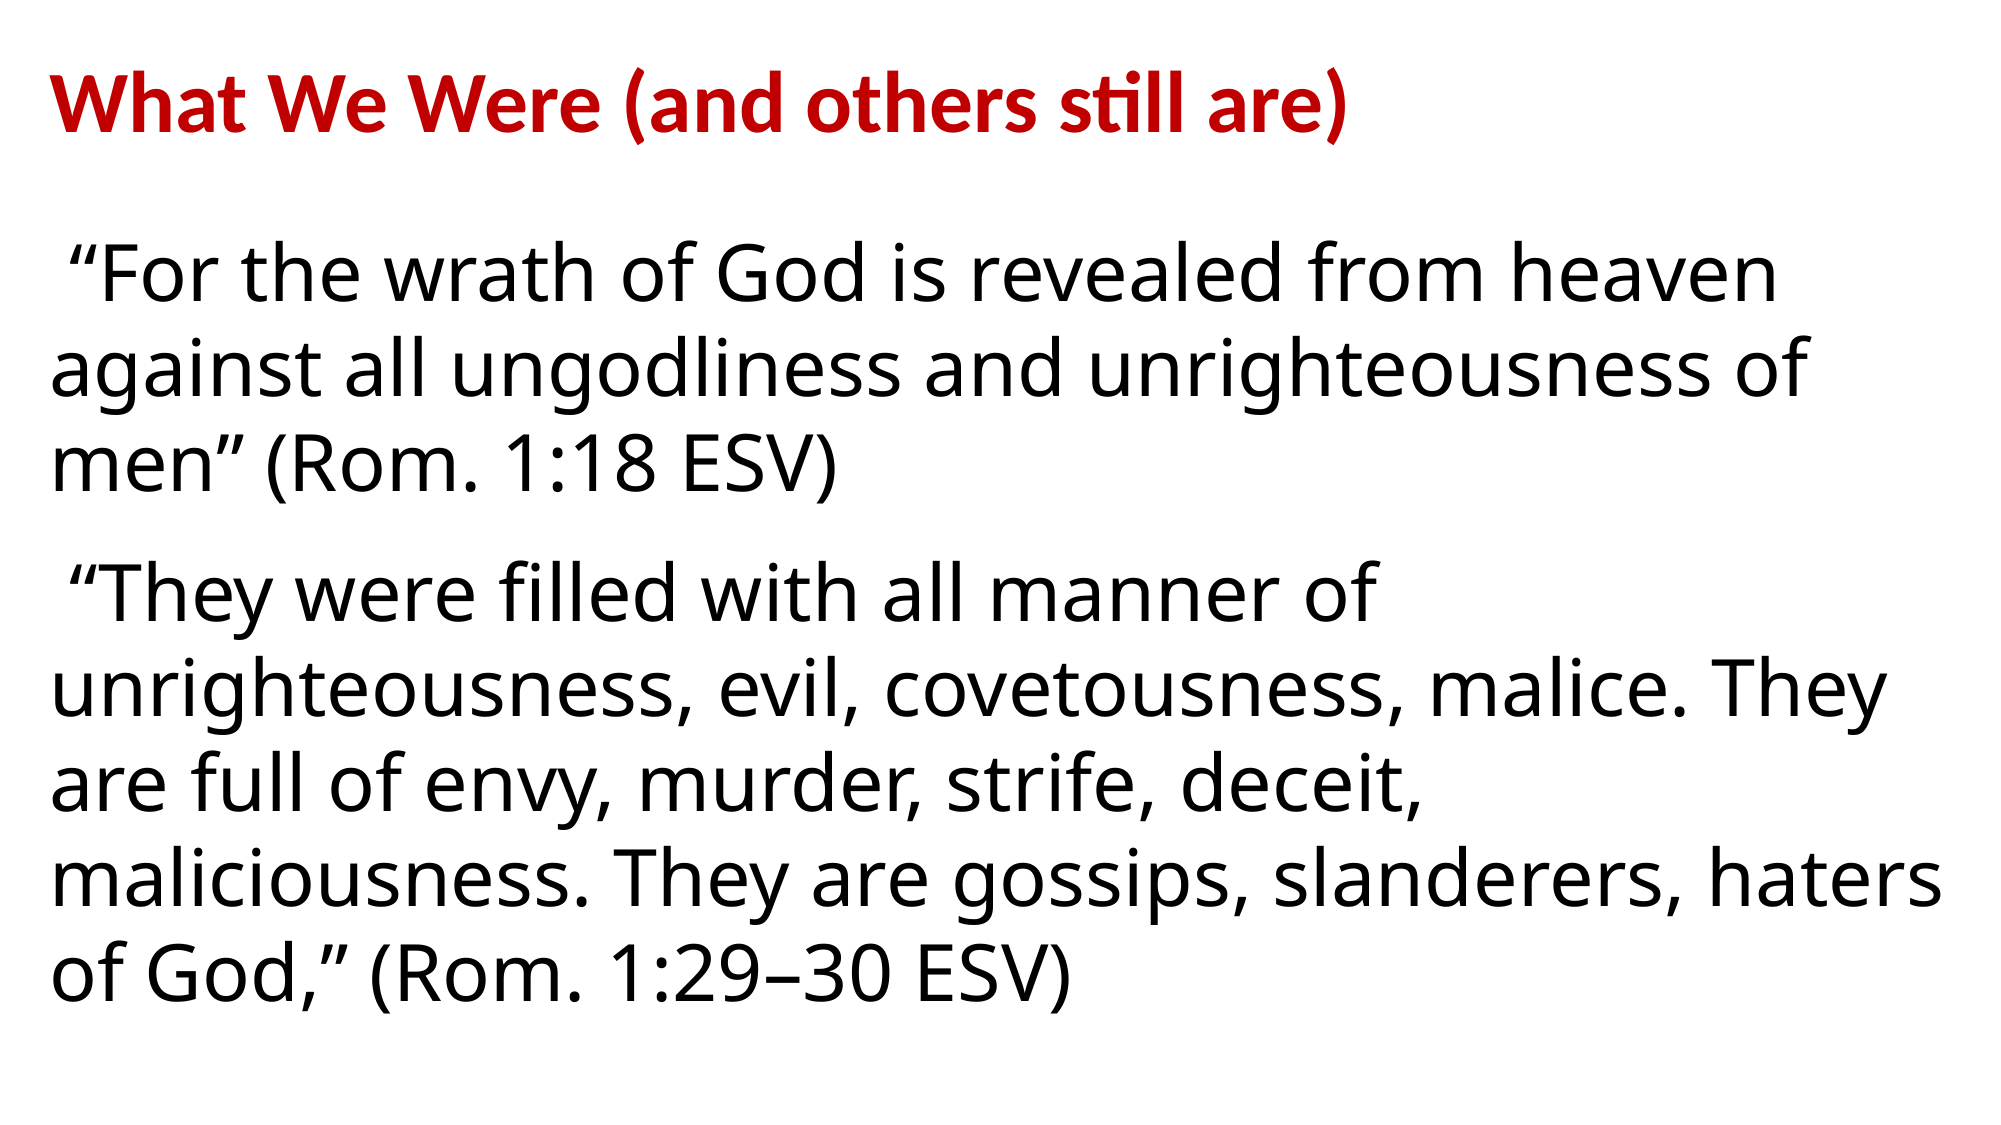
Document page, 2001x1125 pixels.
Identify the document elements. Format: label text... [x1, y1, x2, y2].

text_box “For the wrath of God is revealed from heaven against all ungodliness and unrighteousness of men” (Rom. 1:18 ESV) [34, 215, 2000, 515]
text_box “They were filled with all manner of unrighteousness, evil, covetousness, malice. They are full of envy, murder, strife, deceit, maliciousness. They are gossips, slanderers, haters of God,” (Rom. 1:29–30 ESV) [34, 534, 2000, 1025]
text_box What We Were (and others still are) [34, 37, 1786, 158]
